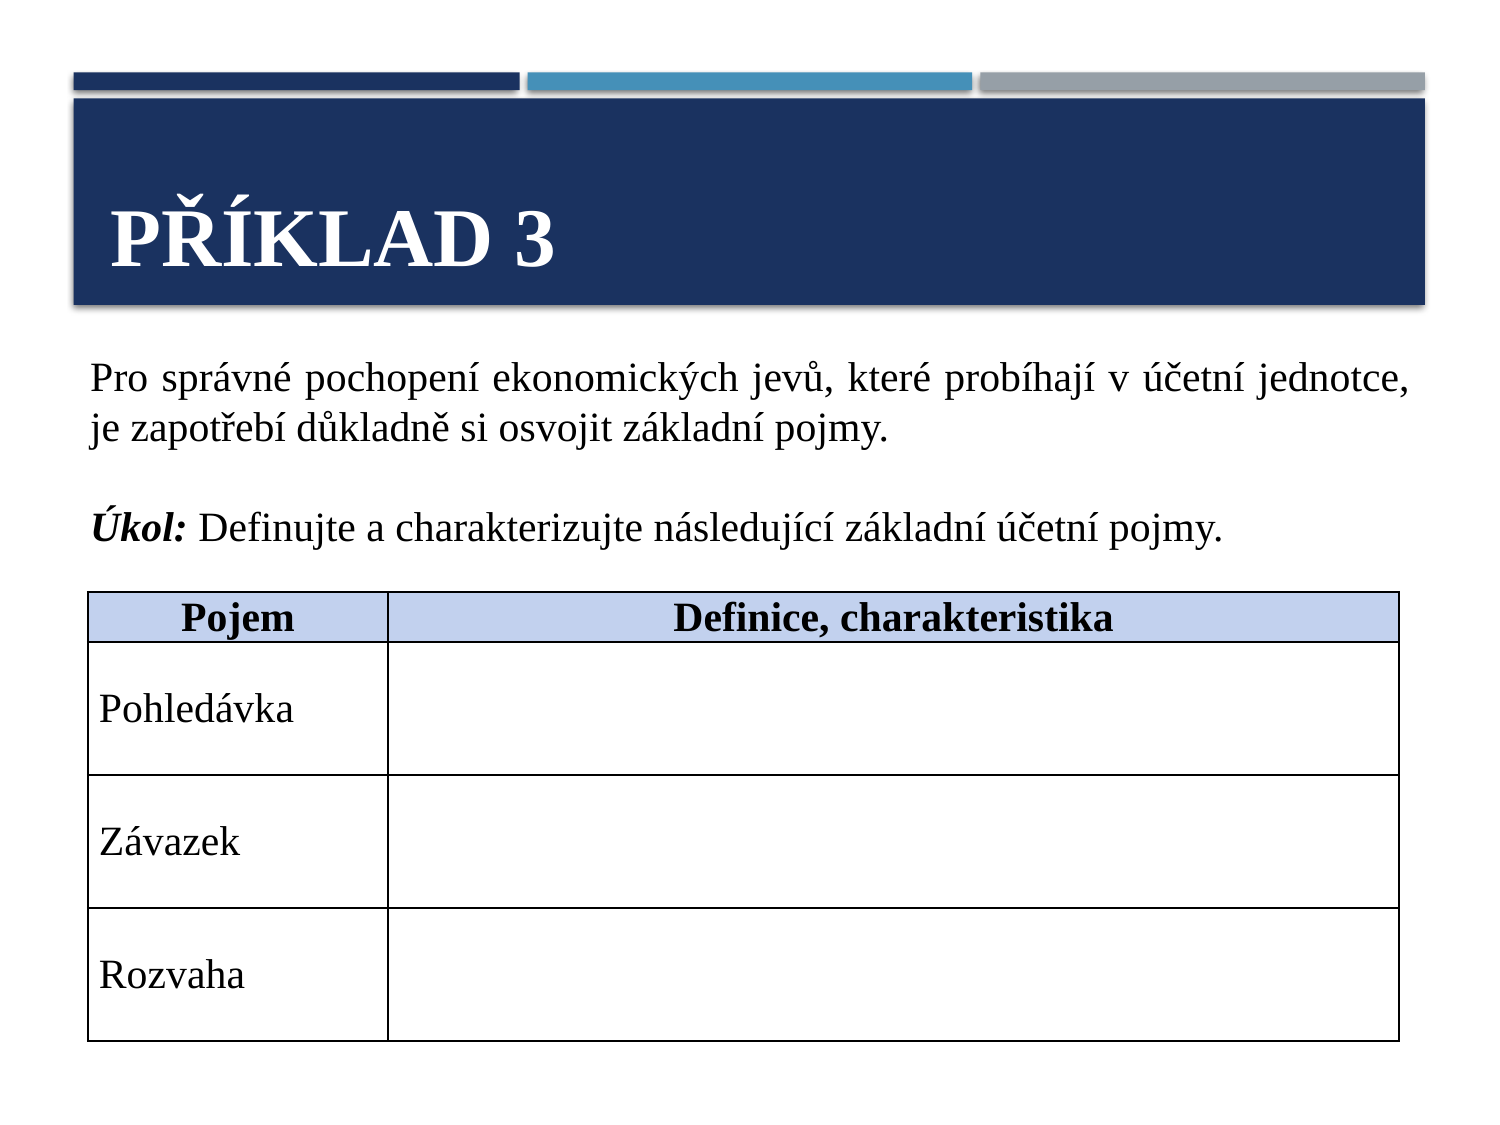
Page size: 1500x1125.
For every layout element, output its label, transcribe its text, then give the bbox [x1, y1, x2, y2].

table_cell [389, 643, 1398, 774]
table_cell [389, 909, 1398, 1040]
table_cell Závazek [89, 776, 387, 907]
table_cell Rozvaha [89, 909, 387, 1040]
table_cell [389, 776, 1398, 907]
table_header Definice, charakteristika [389, 593, 1398, 641]
title Příklad 3 [95, 112, 1406, 291]
table_cell Pohledávka [89, 643, 387, 774]
table_header Pojem [89, 593, 387, 641]
text_box Pro správné pochopení ekonomických jevů, které probíhají v účetní jednotce, je zapotřebí důkladně si osvojit základní pojmy. Úkol: Definujte a charakterizujte následující základní účetní pojmy. [75, 341, 1426, 557]
